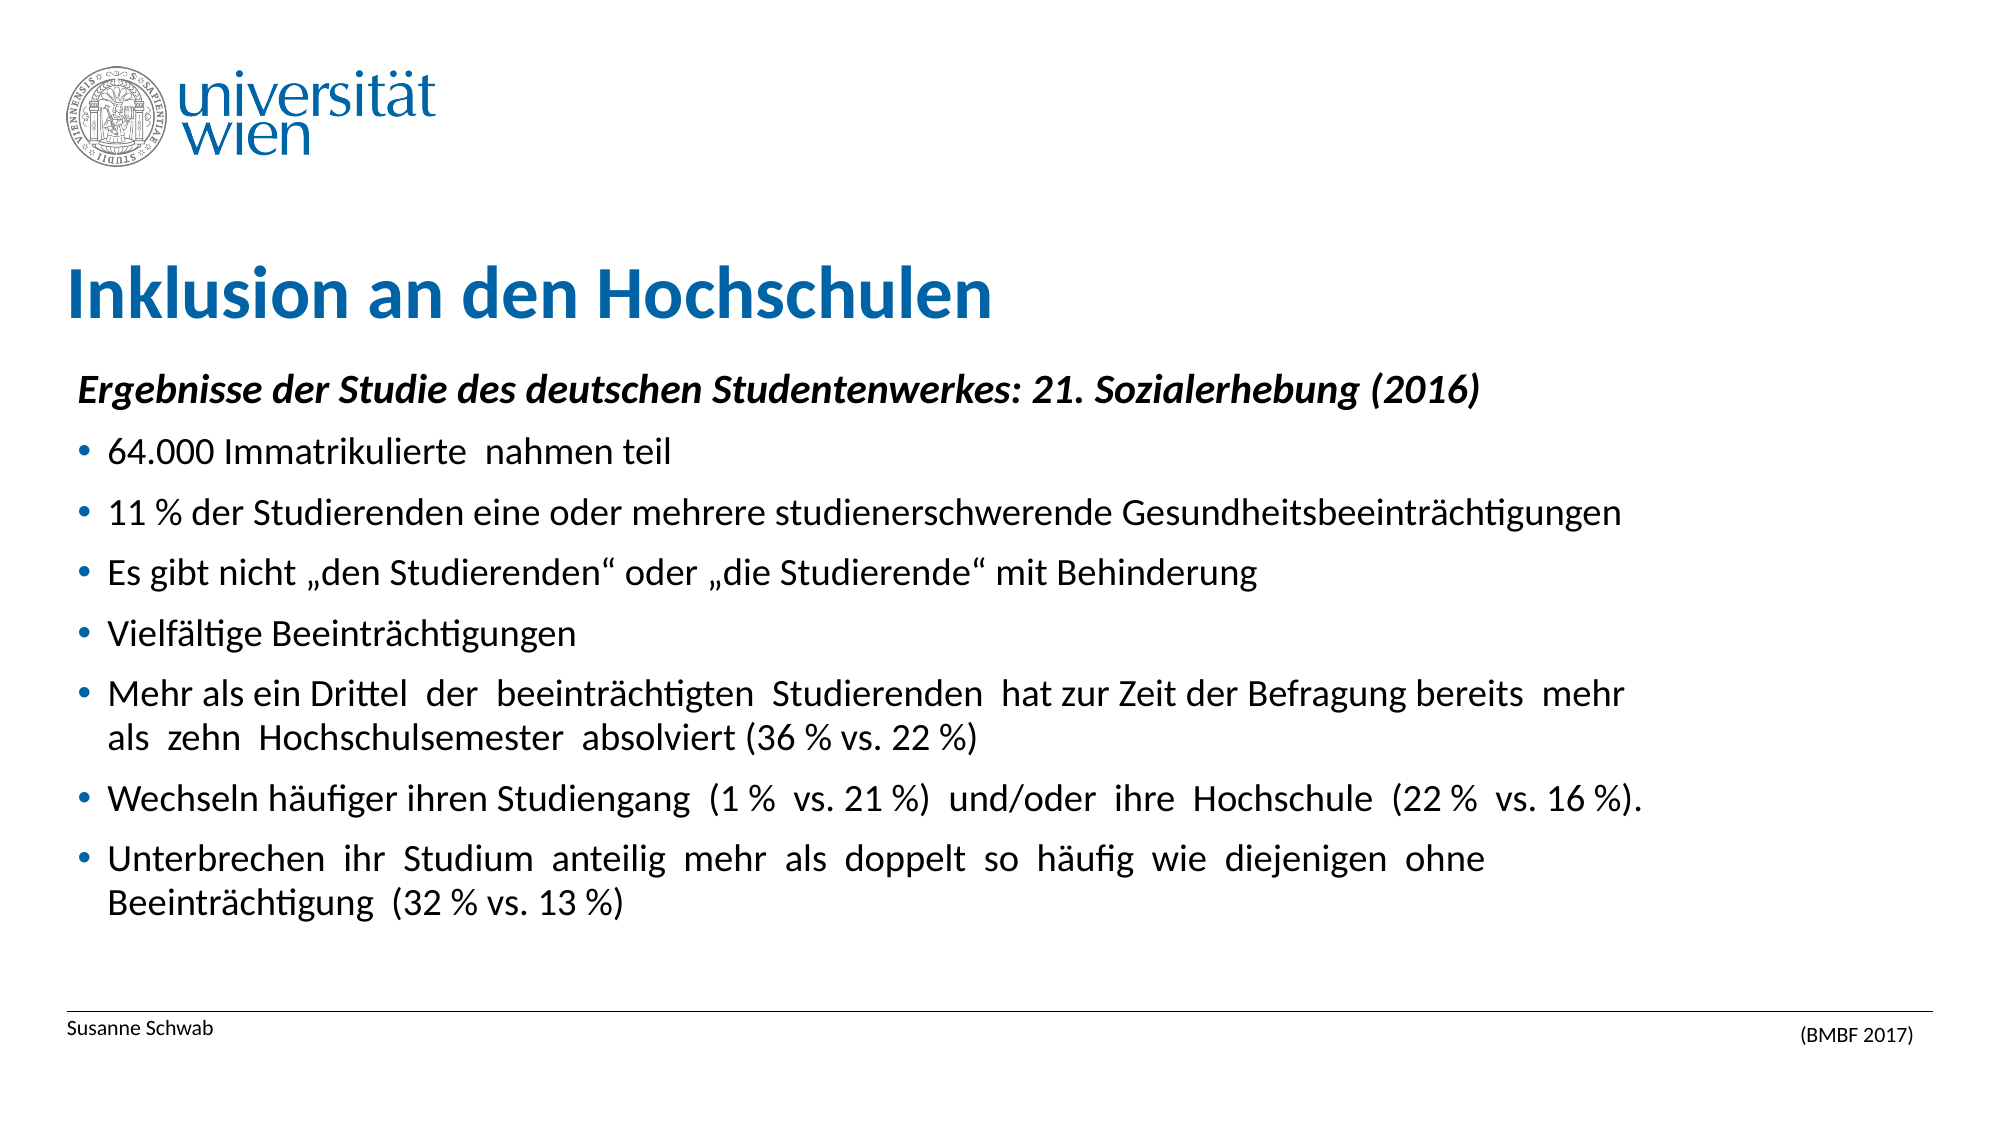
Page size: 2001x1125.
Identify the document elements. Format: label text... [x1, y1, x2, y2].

picture [66, 66, 436, 167]
title Inklusion an den Hochschulen [66, 200, 1467, 335]
text_box Susanne Schwab [66, 1013, 1347, 1074]
list Ergebnisse der Studie des deutschen Studentenwerkes: 21. Sozialerhebung (2016) 64.000 Immatrikulierte nahmen teil 11 % der Studierenden eine oder mehrere studienerschwerende Gesundheitsbeeinträchtigungen Es gibt nicht „den Studierenden“ oder „die Studierende“ mit Behinderung Vielfältige Beeinträchtigungen Mehr als ein Drittel der beeinträchtigten Studierenden hat zur Zeit der Befragung bereits mehr als zehn Hochschulsemester absolviert (36 % vs. 22 %) Wechseln häufiger ihren Studiengang (1 % vs. 21 %) und/oder ihre Hochschule (22 % vs. 16 %). Unterbrechen ihr Studium anteilig mehr als doppelt so häufig wie diejenigen ohne Beeinträchtigung (32 % vs. 13 %) [77, 365, 1666, 868]
footer (BMBF 2017) [1800, 1020, 1935, 1081]
